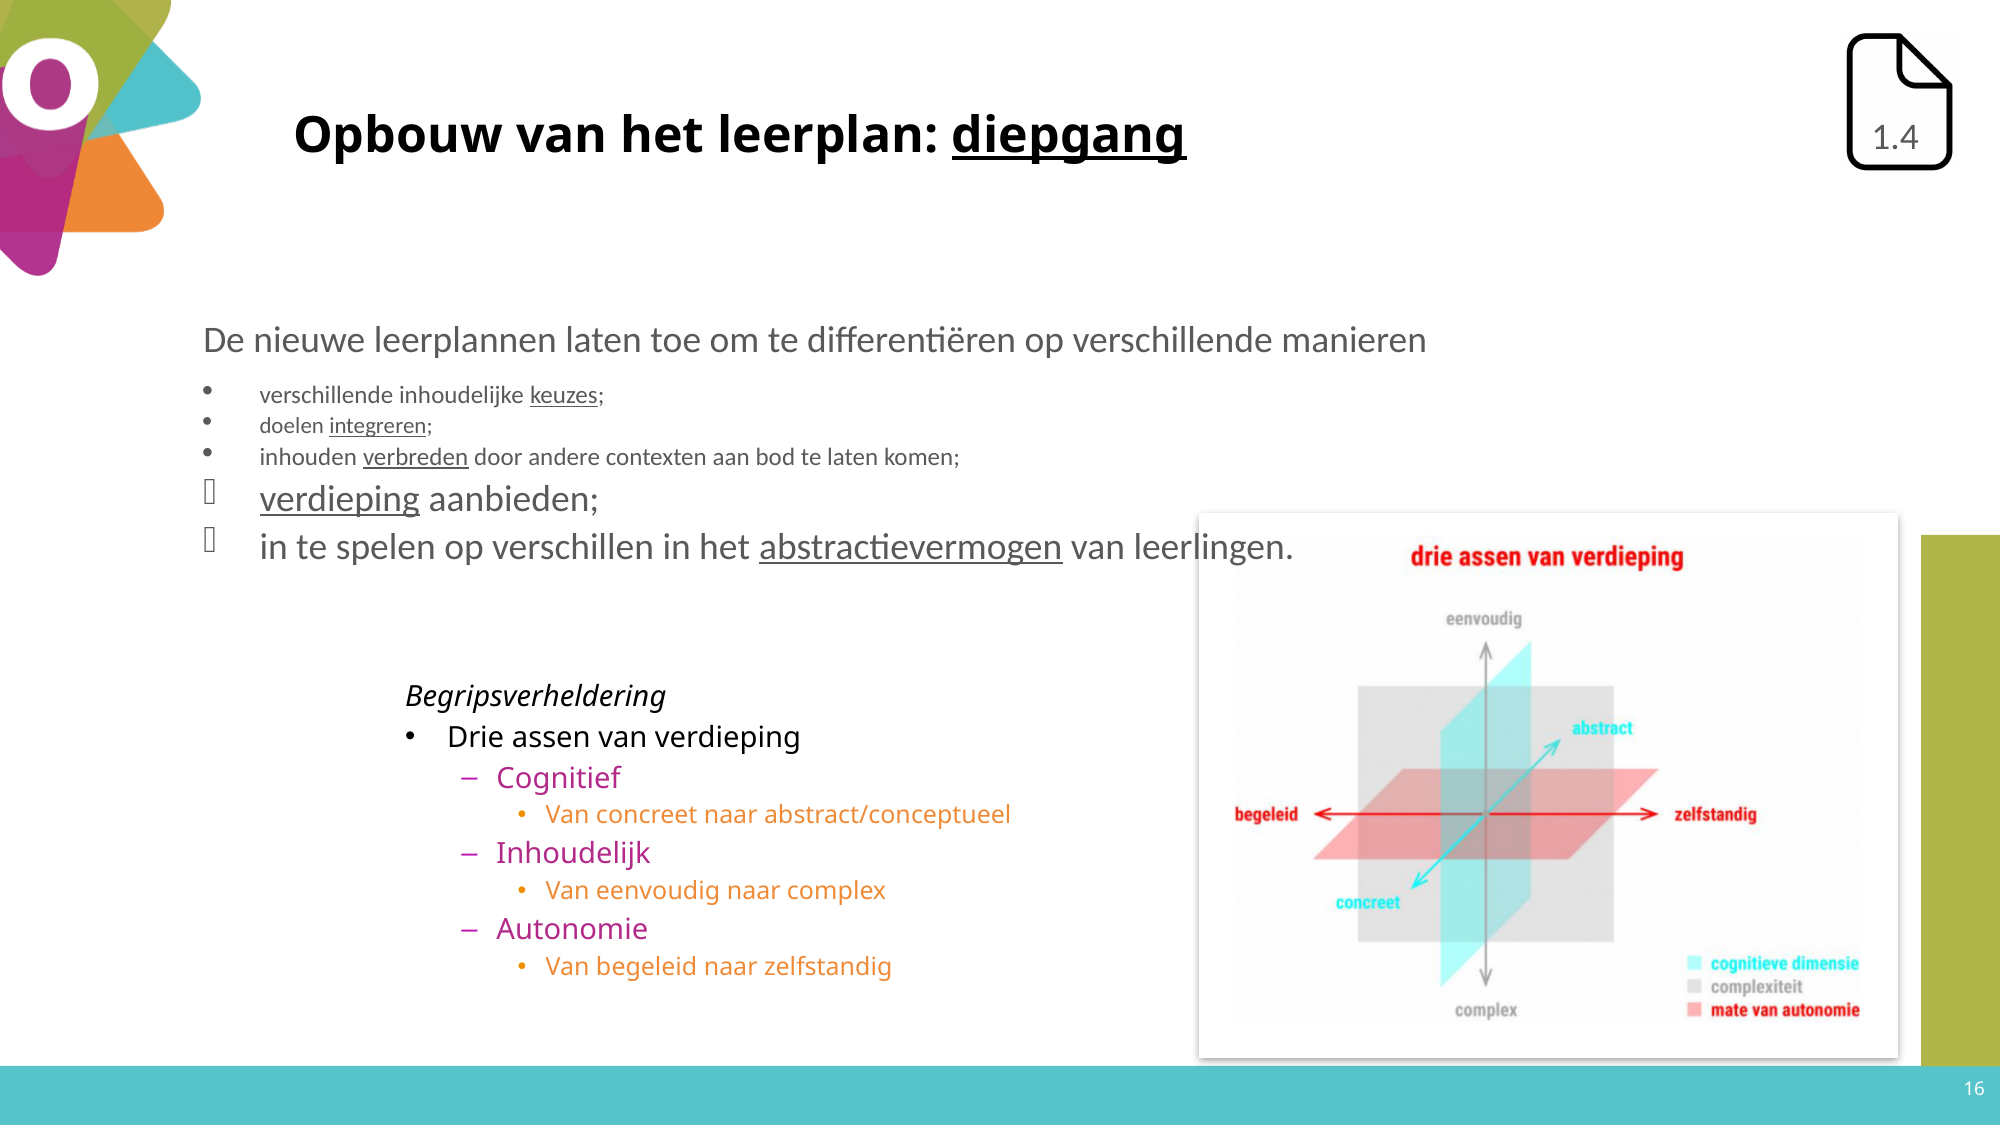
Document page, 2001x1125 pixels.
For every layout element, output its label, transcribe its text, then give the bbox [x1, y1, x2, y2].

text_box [1840, 27, 1960, 175]
title Opbouw van het leerplan: diepgang [278, 38, 1903, 227]
slide_number 16 [1548, 1054, 2000, 1125]
text_box De nieuwe leerplannen laten toe om te differentiëren op verschillende manieren verschillende inhoudelijke keuzes; doelen integreren; inhouden verbreden door andere contexten aan bod te laten komen; verdieping aanbieden; in te spelen op verschillen in het abstractievermogen van leerlingen. [188, 304, 1693, 574]
text_box Begripsverheldering Drie assen van verdieping Cognitief Van concreet naar abstract/conceptueel Inhoudelijk Van eenvoudig naar complex Autonomie Van begeleid naar zelfstandig [389, 669, 1048, 1020]
picture [1213, 527, 1885, 1044]
picture [0, 0, 201, 276]
